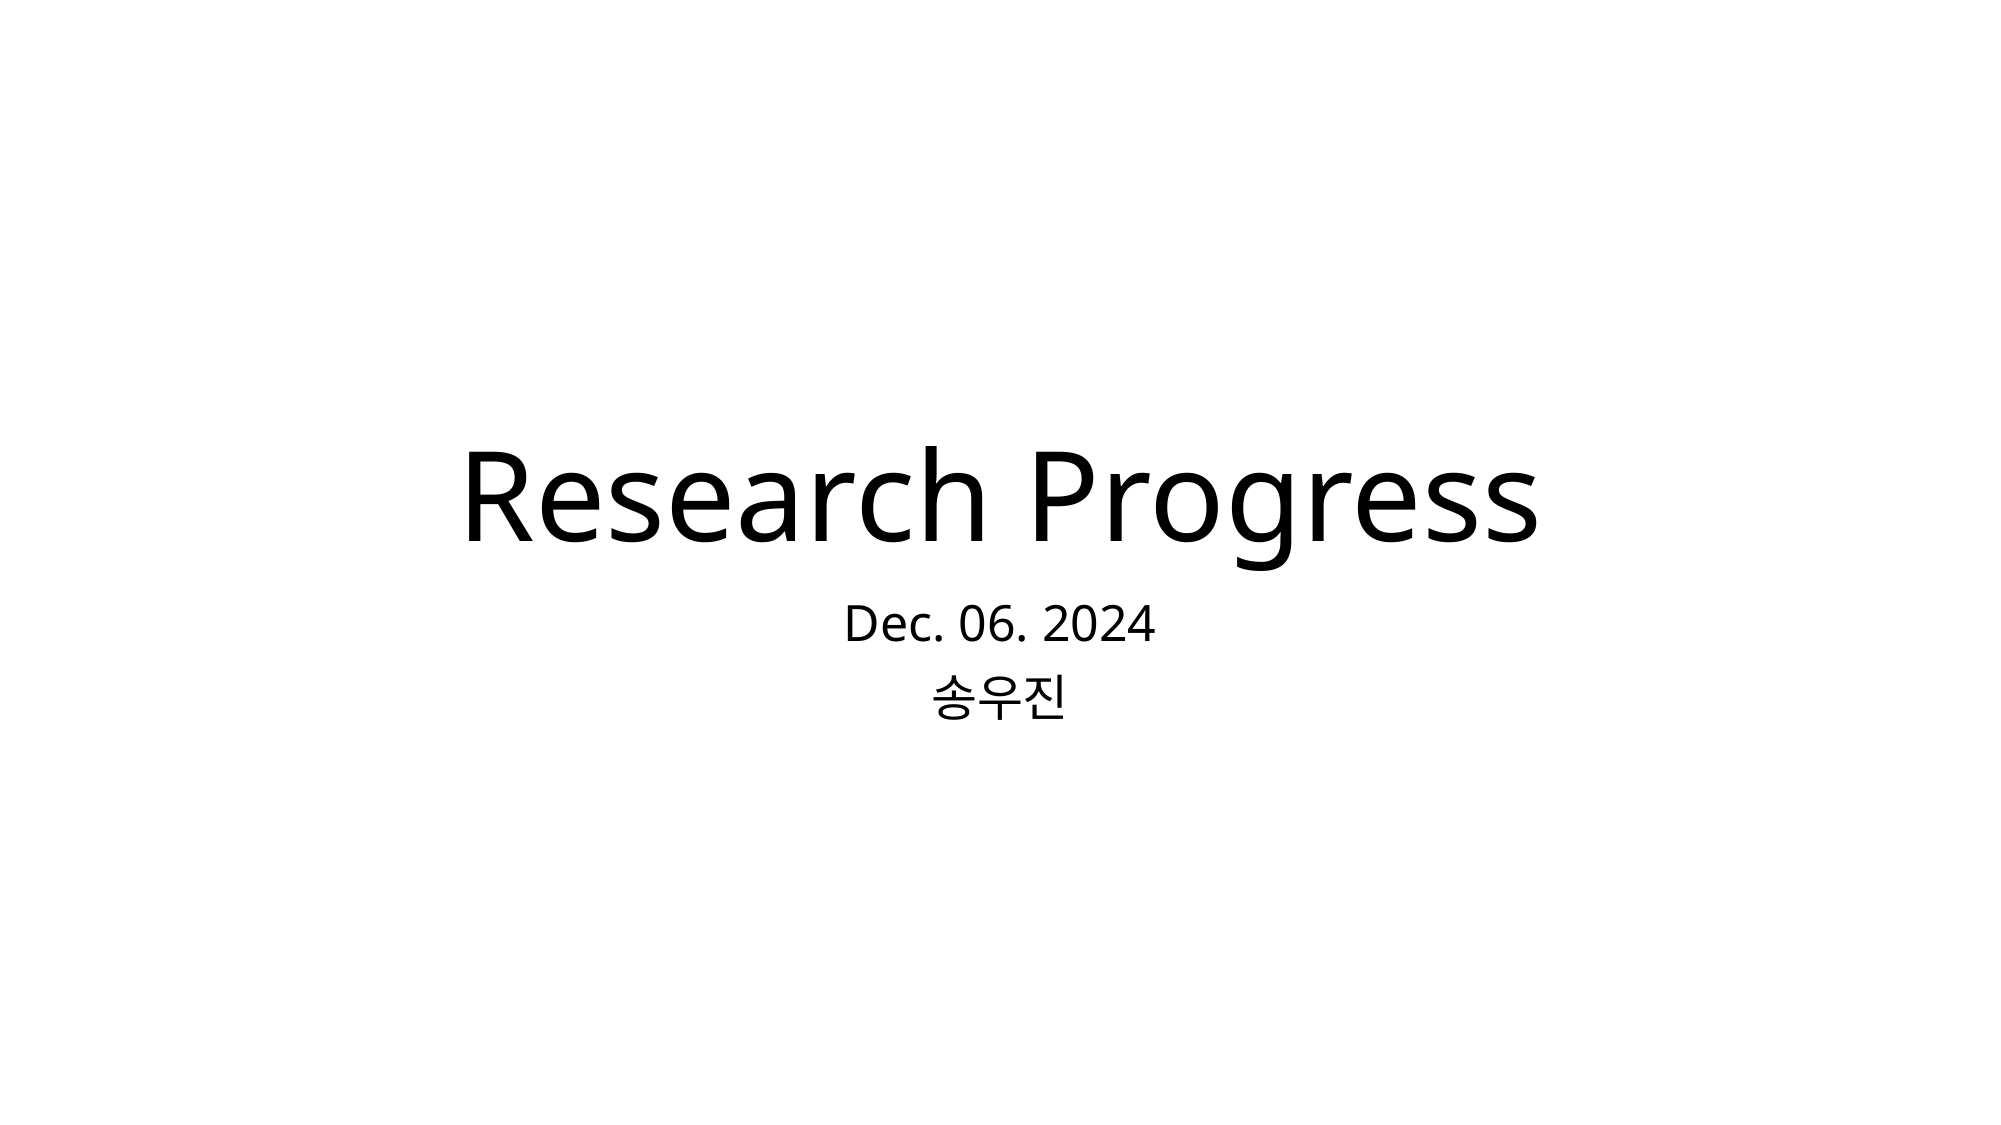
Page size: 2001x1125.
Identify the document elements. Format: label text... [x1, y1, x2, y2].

subtitle Dec. 06. 2024 송우진 [249, 590, 1750, 863]
title Research Progress [249, 184, 1750, 576]
